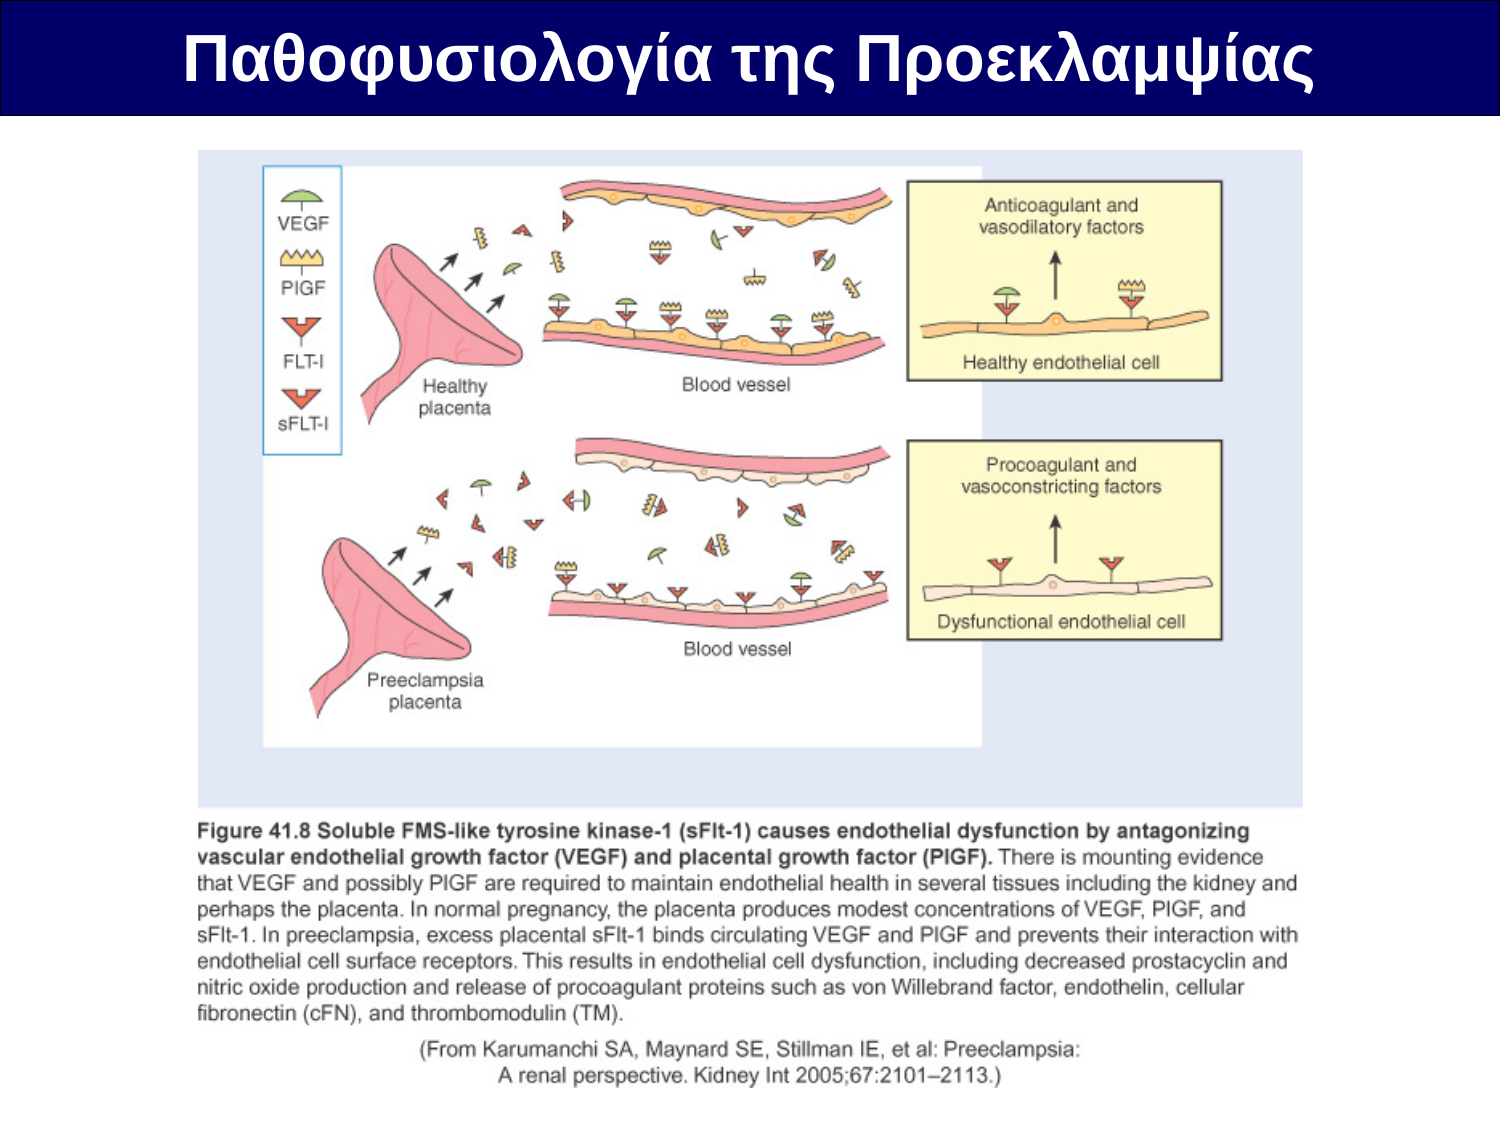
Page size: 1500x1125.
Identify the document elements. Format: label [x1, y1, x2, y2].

text_box [0, 0, 1500, 116]
picture [197, 149, 1303, 1089]
